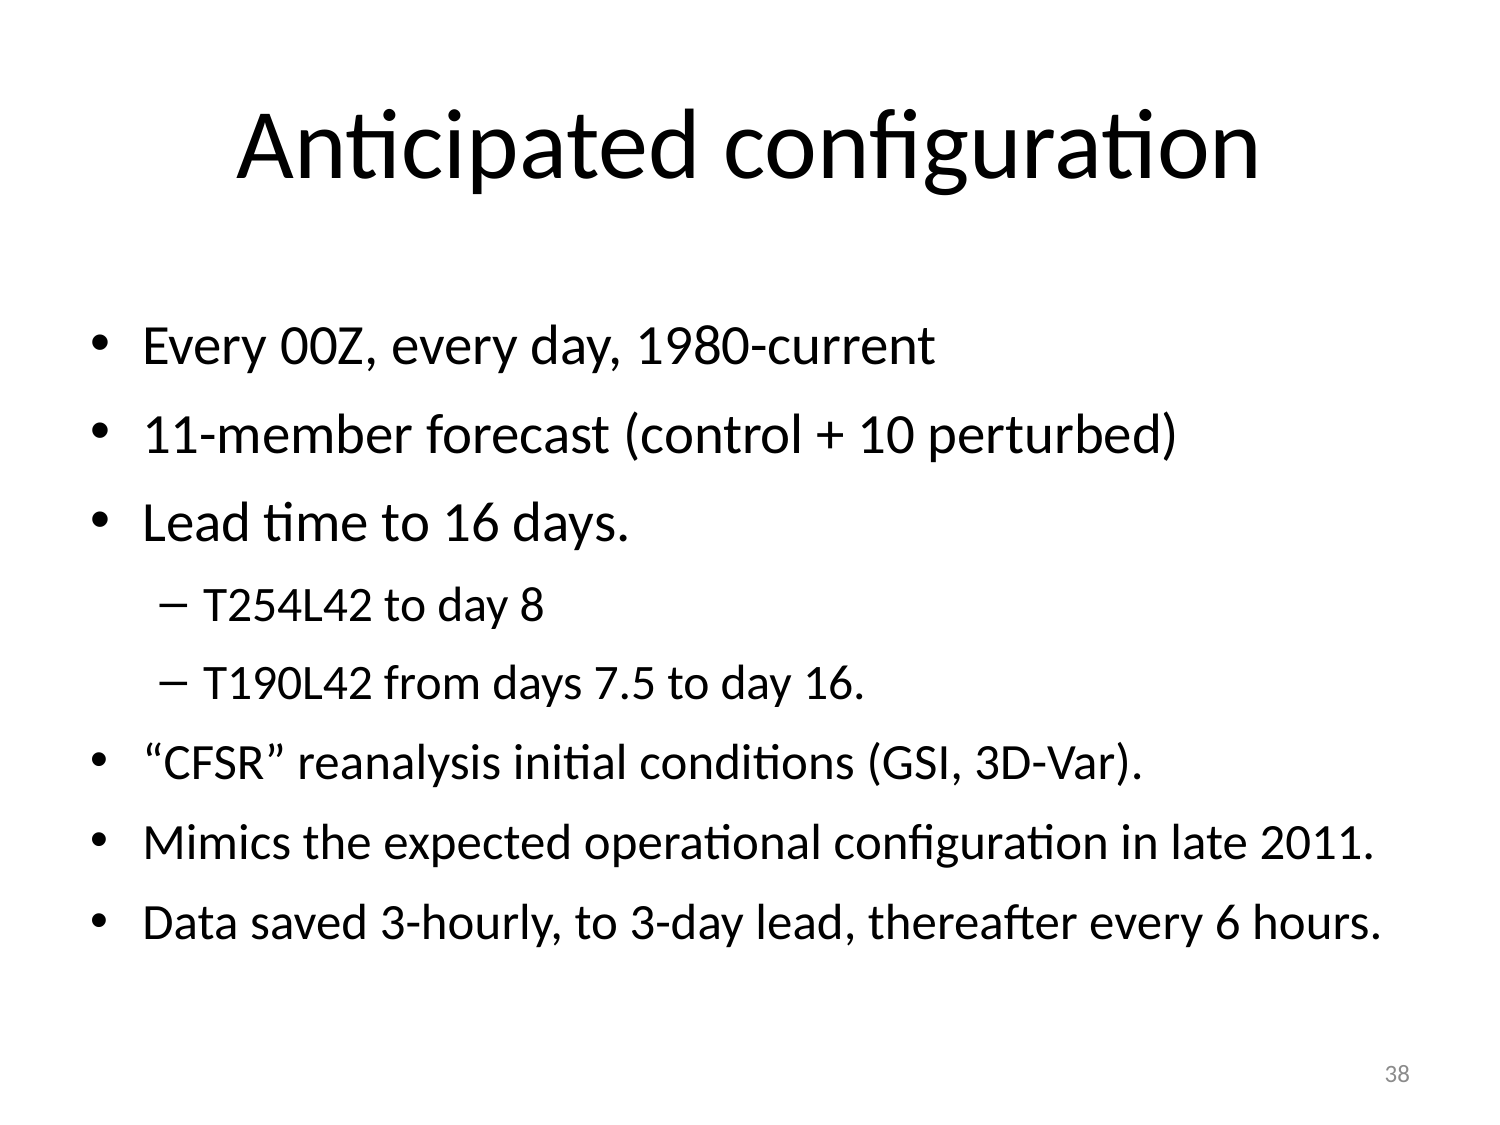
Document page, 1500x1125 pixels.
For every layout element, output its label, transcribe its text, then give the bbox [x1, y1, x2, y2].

title Anticipated configuration [75, 45, 1425, 233]
list Every 00Z, every day, 1980-current 11-member forecast (control + 10 perturbed) Lead time to 16 days. T254L42 to day 8 T190L42 from days 7.5 to day 16. “CFSR” reanalysis initial conditions (GSI, 3D-Var). Mimics the expected operational configuration in late 2011. Data saved 3-hourly, to 3-day lead, thereafter every 6 hours. [75, 300, 1425, 1043]
slide_number 38 [1074, 1042, 1425, 1103]
